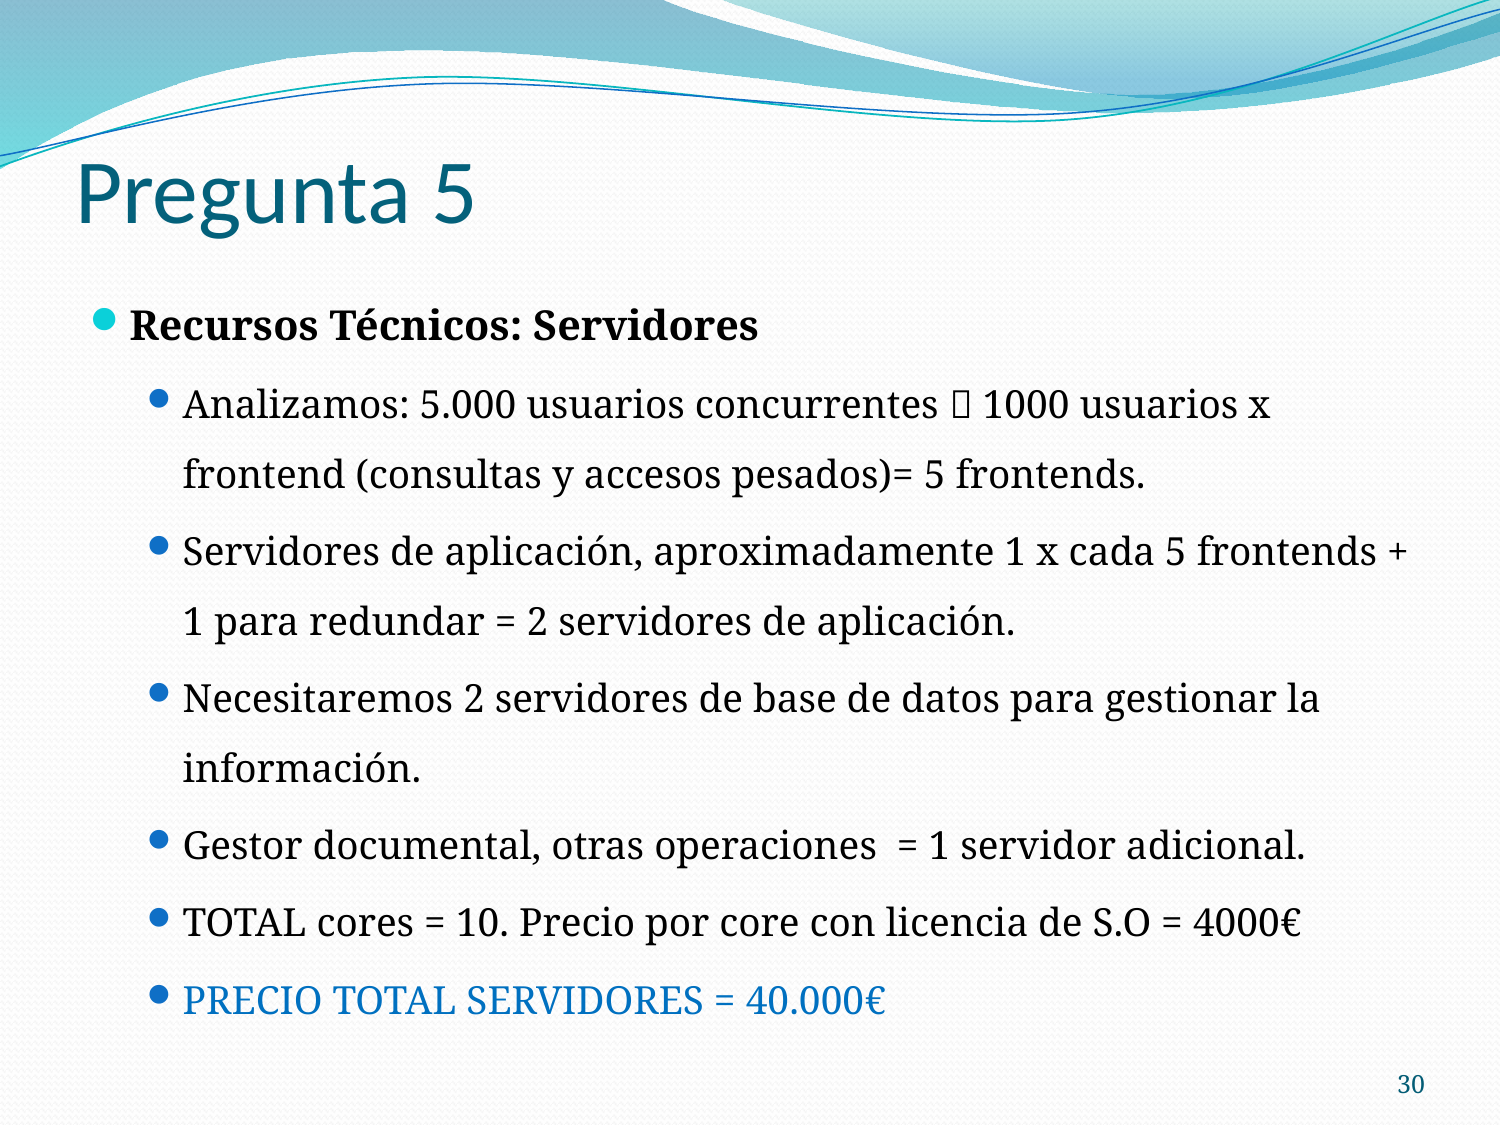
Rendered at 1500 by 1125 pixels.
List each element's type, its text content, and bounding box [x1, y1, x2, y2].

title Pregunta 5 [75, 54, 1425, 243]
list Recursos Técnicos: Servidores Analizamos: 5.000 usuarios concurrentes  1000 usuarios x frontend (consultas y accesos pesados)= 5 frontends. Servidores de aplicación, aproximadamente 1 x cada 5 frontends + 1 para redundar = 2 servidores de aplicación. Necesitaremos 2 servidores de base de datos para gestionar la información. Gestor documental, otras operaciones = 1 servidor adicional. TOTAL cores = 10. Precio por core con licencia de S.O = 4000€ PRECIO TOTAL SERVIDORES = 40.000€ [75, 267, 1425, 1038]
slide_number 30 [1299, 1042, 1425, 1103]
